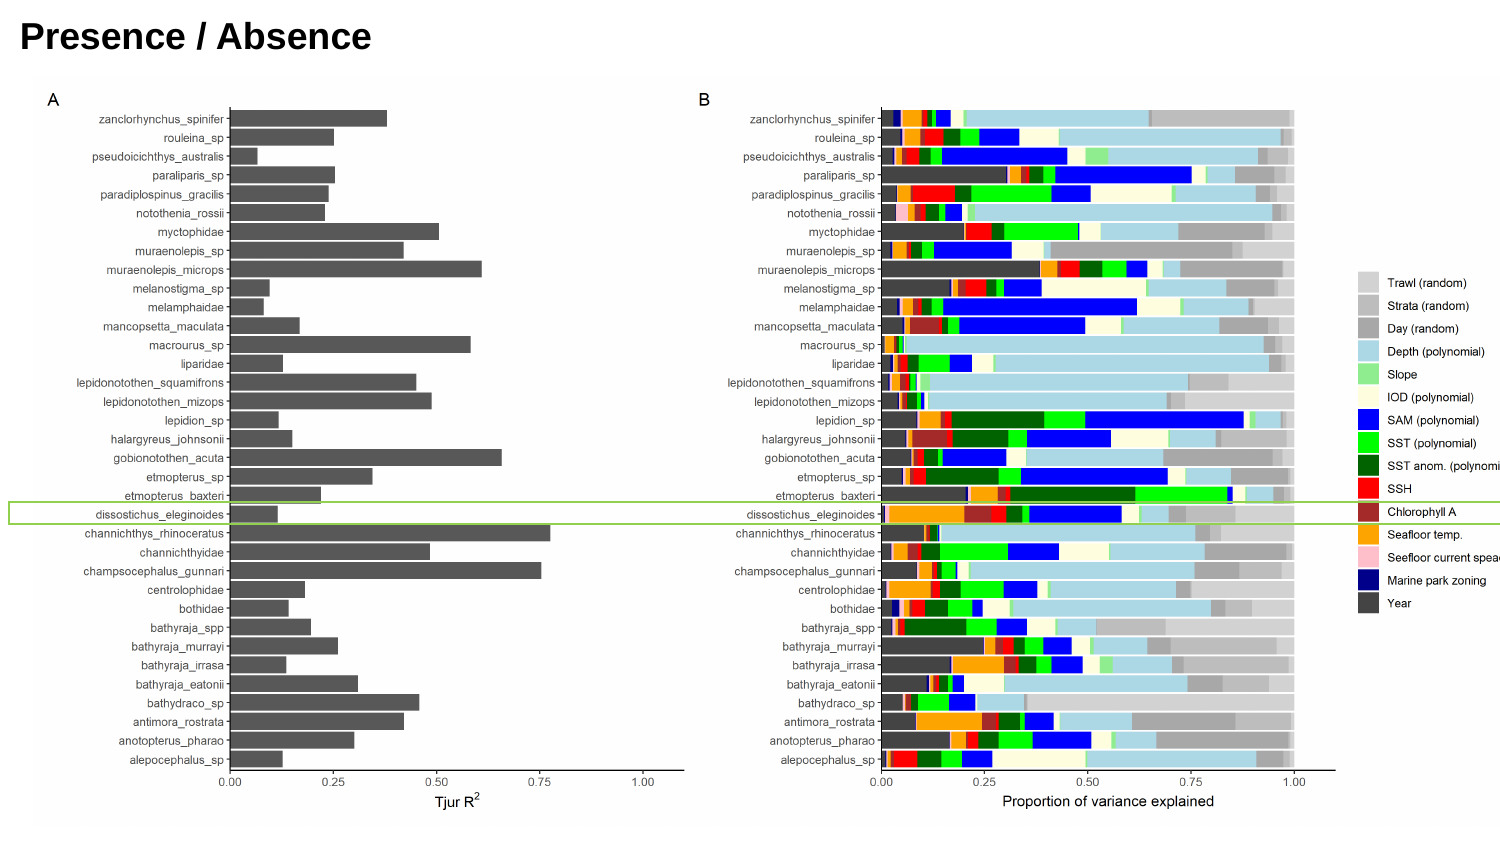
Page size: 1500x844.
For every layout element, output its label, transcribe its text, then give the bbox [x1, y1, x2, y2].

title Presence / Absence [19, 16, 1483, 97]
text_box [8, 501, 33, 525]
picture [33, 76, 1500, 827]
